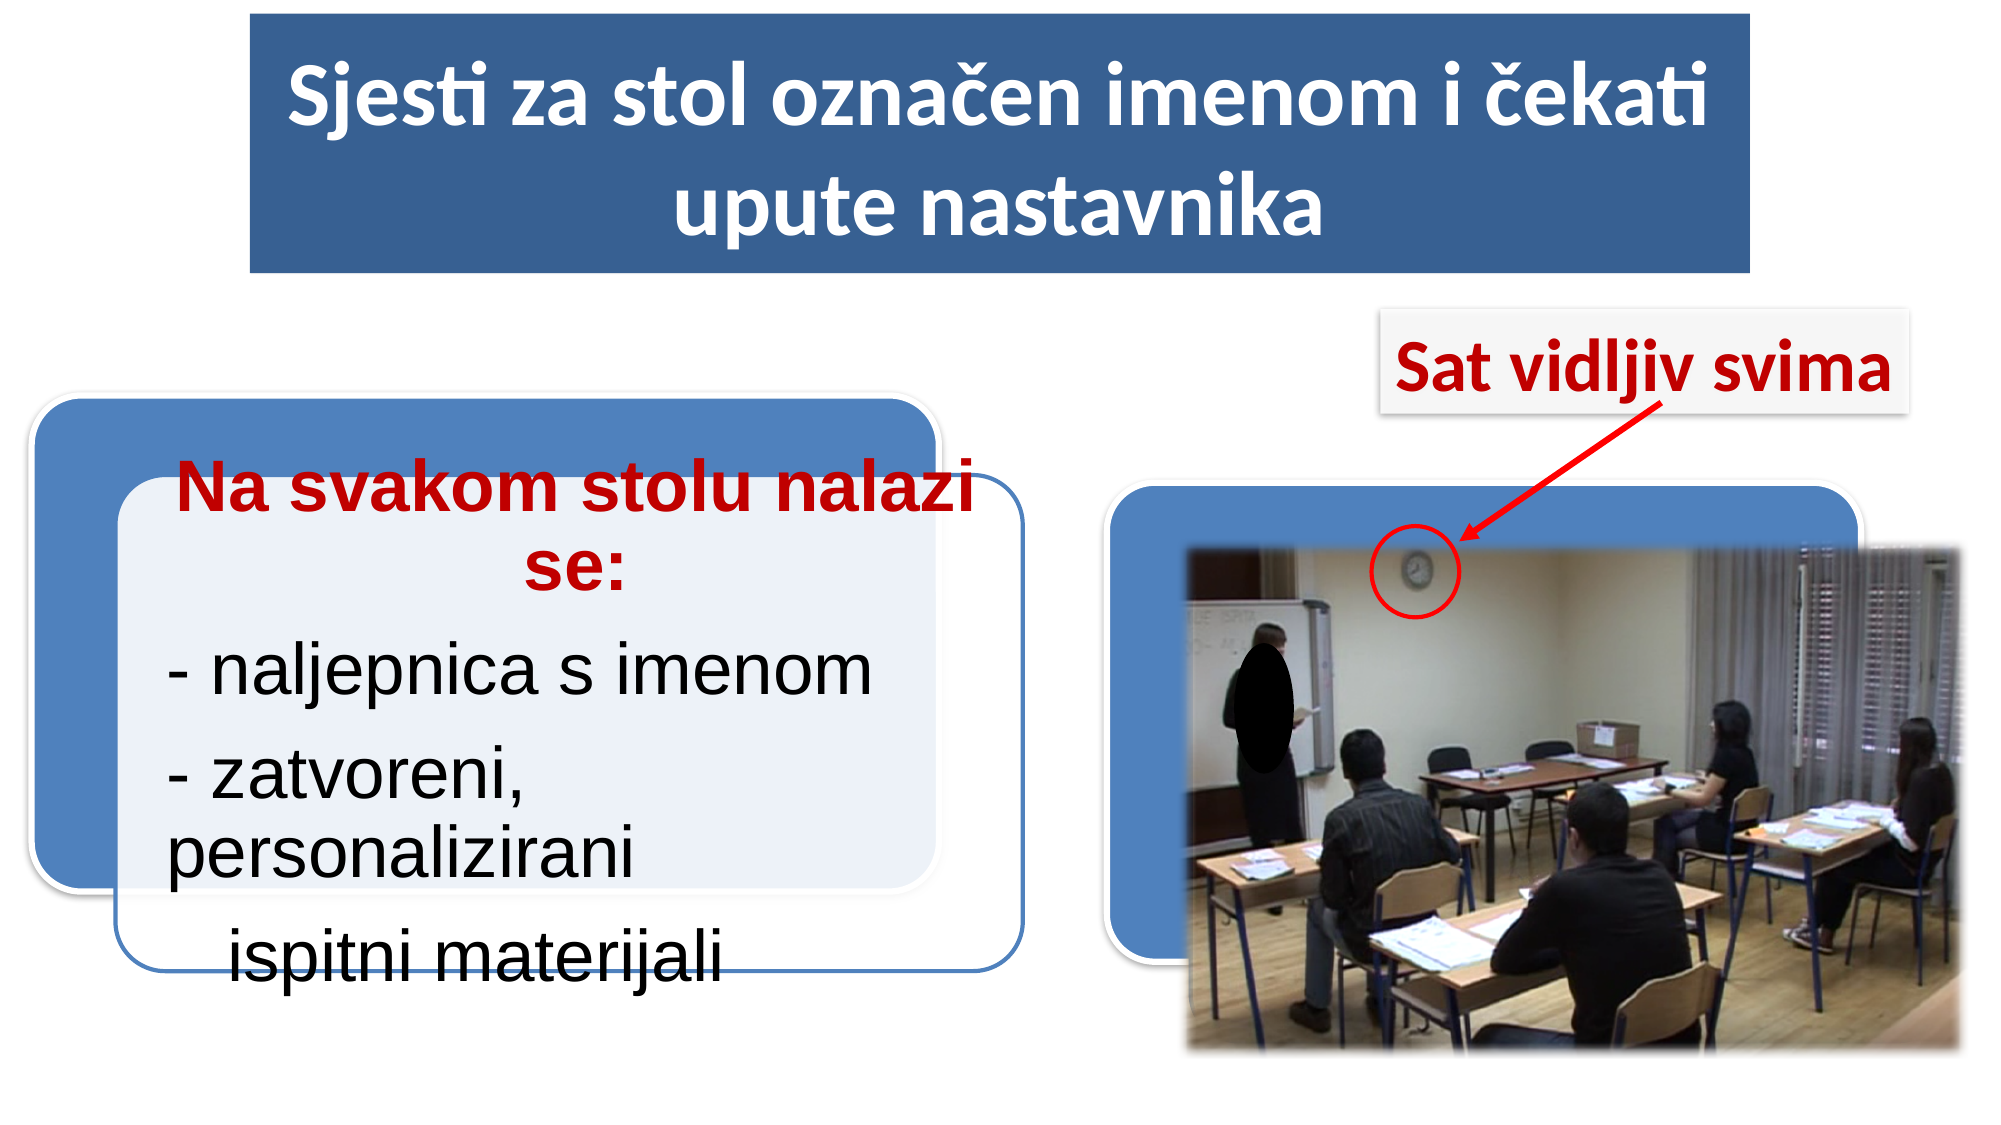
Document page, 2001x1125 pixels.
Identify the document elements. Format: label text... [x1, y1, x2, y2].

picture [1176, 538, 1969, 1059]
text_box Sjesti za stol označen imenom i čekati upute nastavnika [249, 13, 1750, 274]
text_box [31, 290, 1946, 1076]
